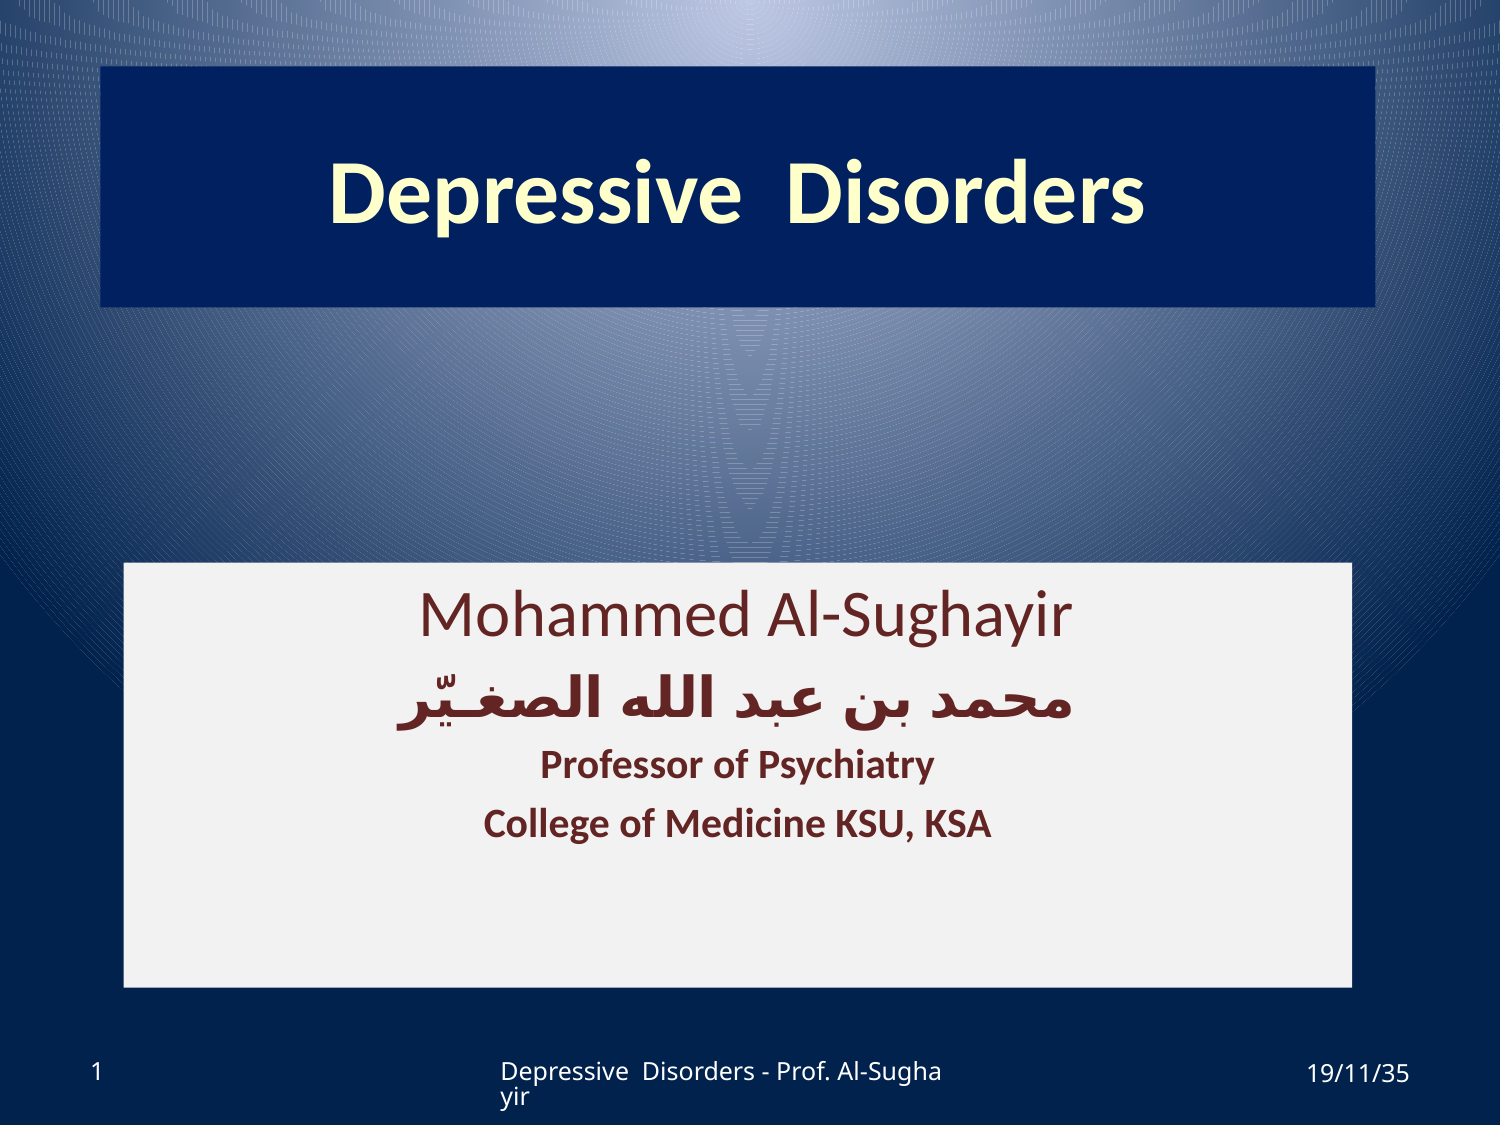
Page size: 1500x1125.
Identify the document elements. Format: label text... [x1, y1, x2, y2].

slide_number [1074, 1042, 1425, 1103]
slide_number 1 [75, 1042, 425, 1103]
subtitle Mohammed Al-Sughayir محمد بن عبد الله الصغـيّر Professor of Psychiatry College of Medicine KSU, KSA [123, 562, 1353, 988]
title Depressive Disorders [100, 66, 1376, 308]
footer Depressive Disorders - Prof. Al-Sughayir [512, 1042, 988, 1103]
